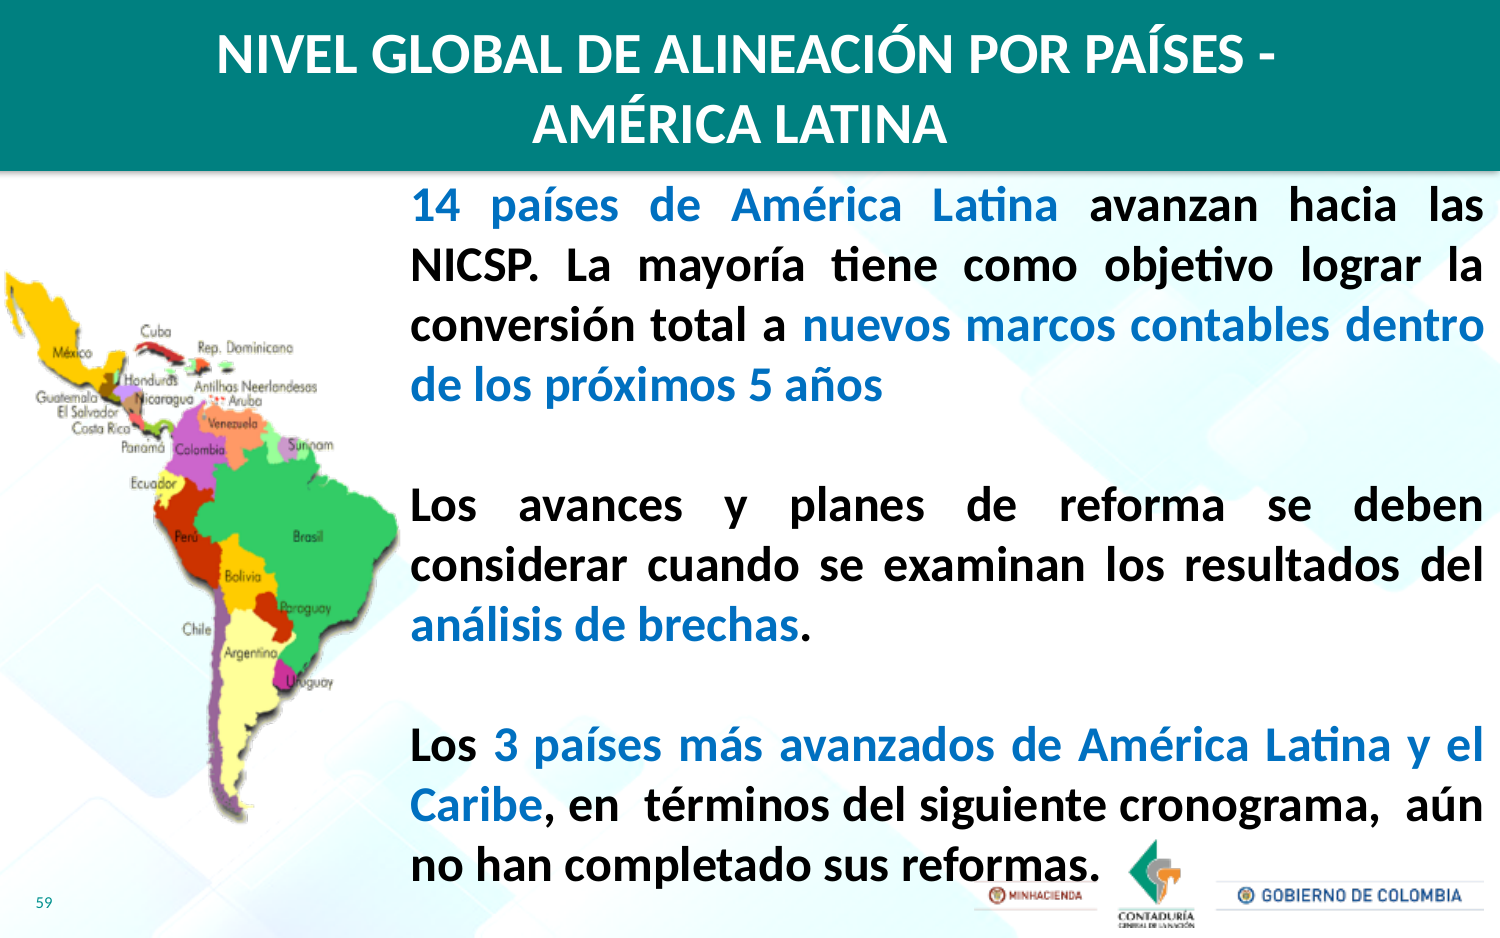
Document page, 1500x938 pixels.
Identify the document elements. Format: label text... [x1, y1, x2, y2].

slide_number 59 [20, 883, 334, 929]
picture [0, 267, 408, 834]
text_box 14 países de América Latina avanzan hacia las NICSP. La mayoría tiene como objetivo lograr la conversión total a nuevos marcos contables dentro de los próximos 5 años Los avances y planes de reforma se deben considerar cuando se examinan los resultados del análisis de brechas. Los 3 países más avanzados de América Latina y el Caribe, en términos del siguiente cronograma, aún no han completado sus reformas. [395, 163, 1500, 899]
text_box NIVEL GLOBAL DE ALINEACIÓN POR PAÍSES - AMÉRICA LATINA [88, 8, 1406, 163]
picture [974, 899, 1484, 928]
